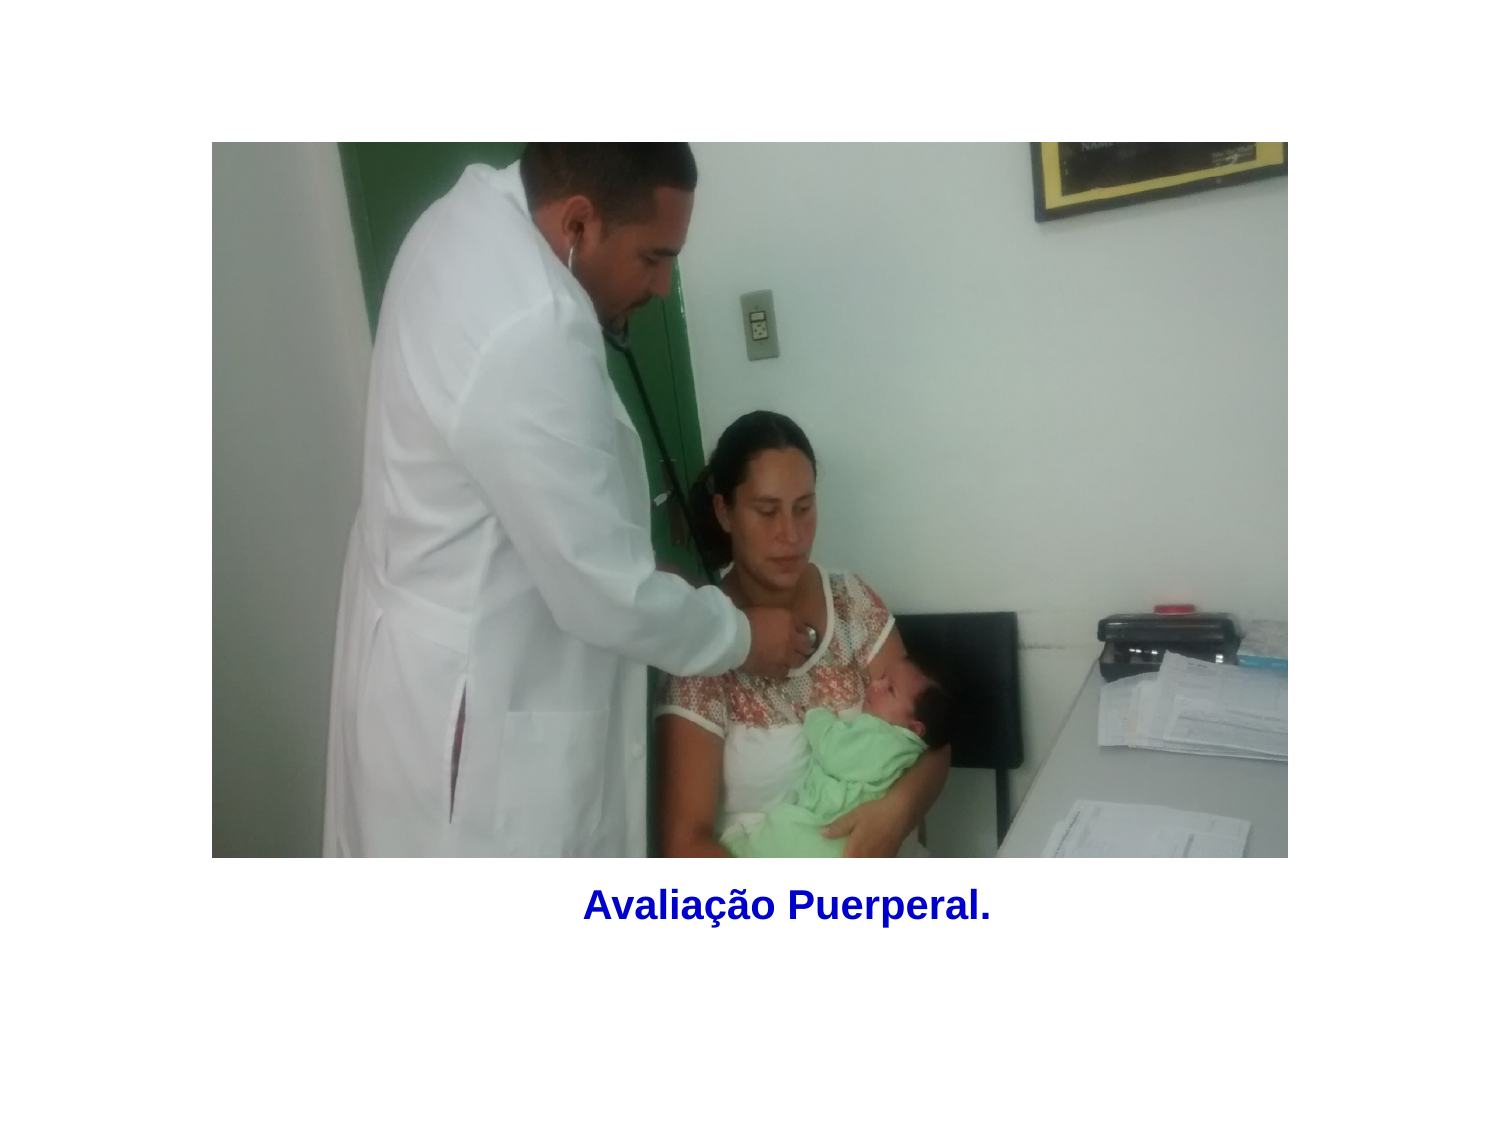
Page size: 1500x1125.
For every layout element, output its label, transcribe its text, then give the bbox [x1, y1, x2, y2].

picture [212, 142, 1288, 859]
text_box Avaliação Puerperal. [17, 869, 1483, 935]
